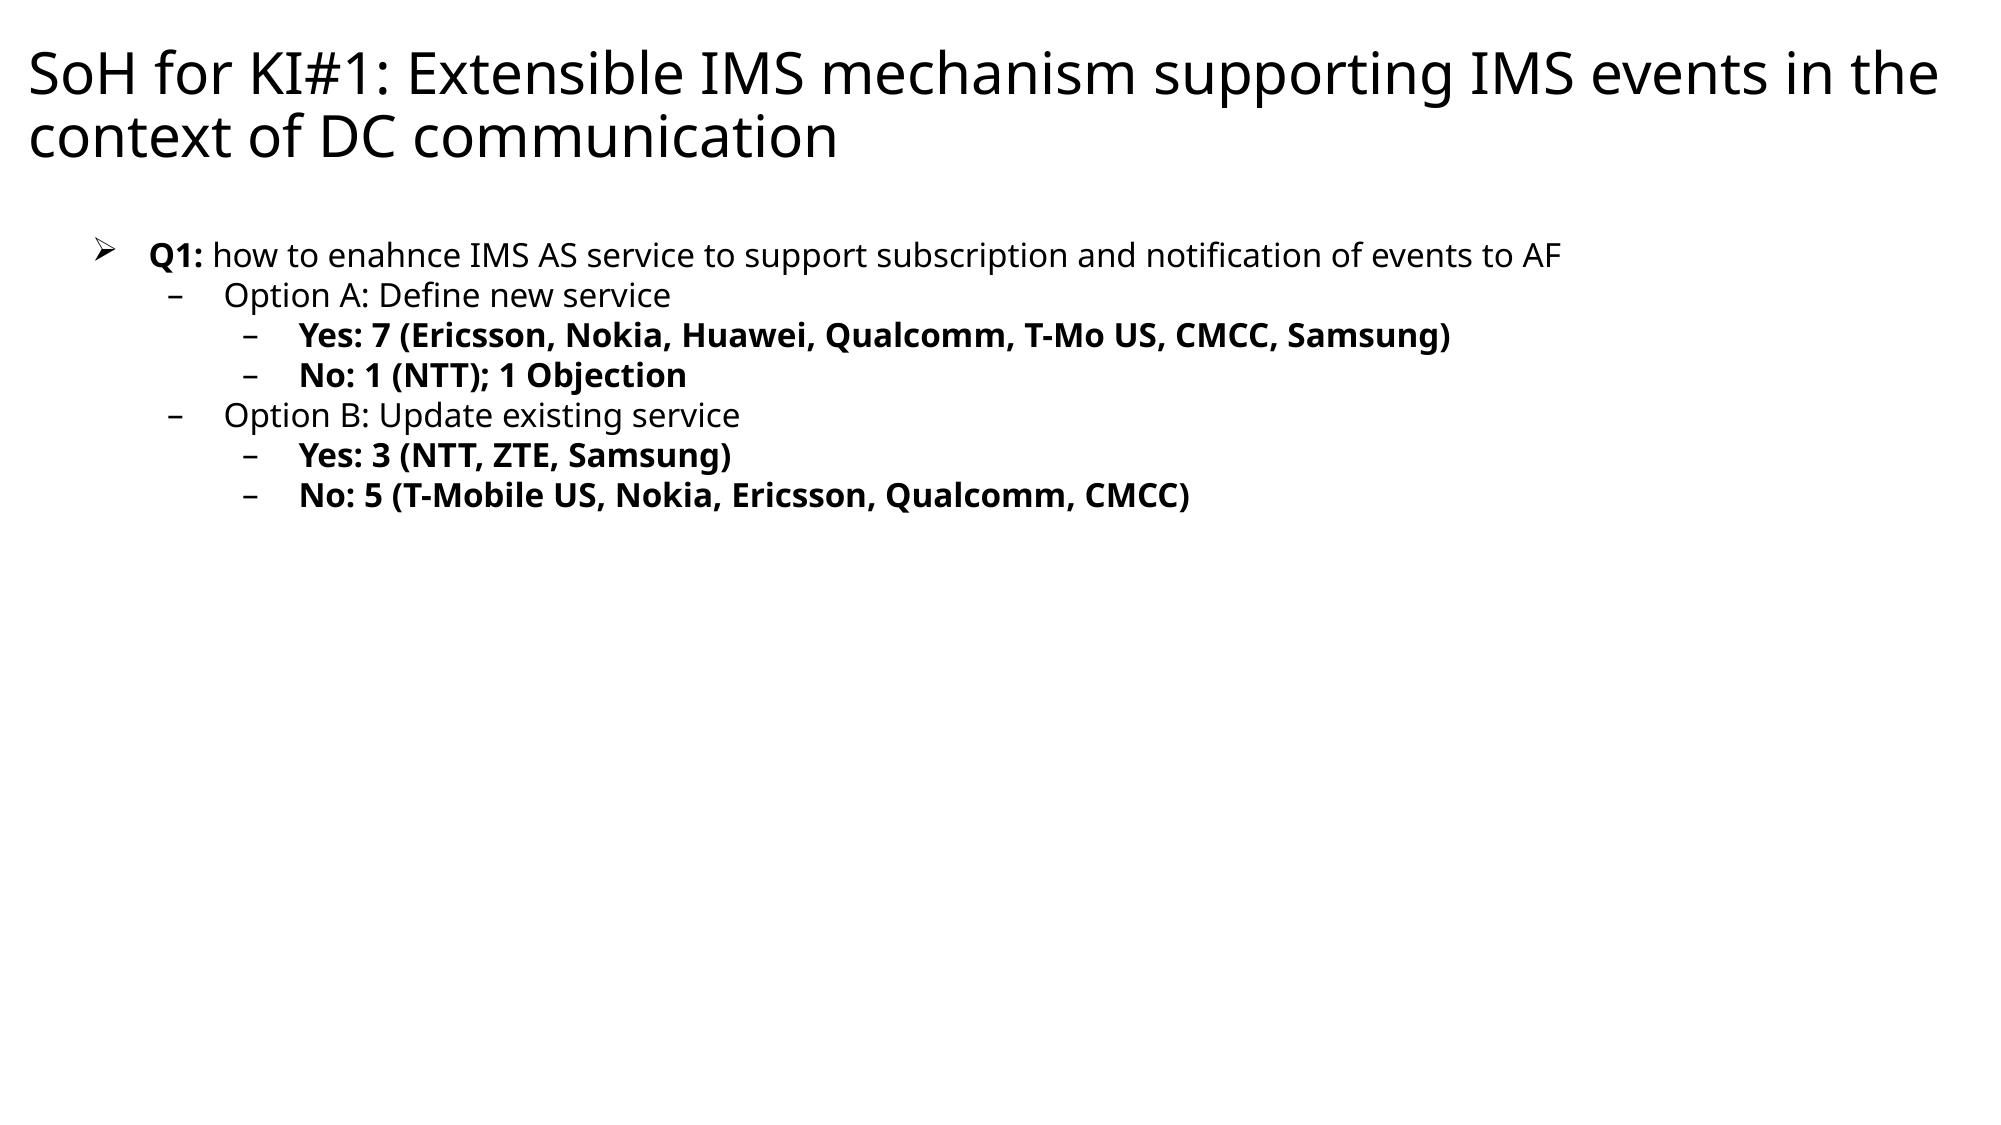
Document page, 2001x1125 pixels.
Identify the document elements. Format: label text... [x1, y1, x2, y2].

title SoH for KI#1: Extensible IMS mechanism supporting IMS events in the context of DC communication [13, 22, 1989, 193]
text_box Q1: how to enahnce IMS AS service to support subscription and notification of events to AF Option A: Define new service Yes: 7 (Ericsson, Nokia, Huawei, Qualcomm, T-Mo US, CMCC, Samsung) No: 1 (NTT); 1 Objection Option B: Update existing service Yes: 3 (NTT, ZTE, Samsung) No: 5 (T-Mobile US, Nokia, Ericsson, Qualcomm, CMCC) [77, 226, 1952, 596]
